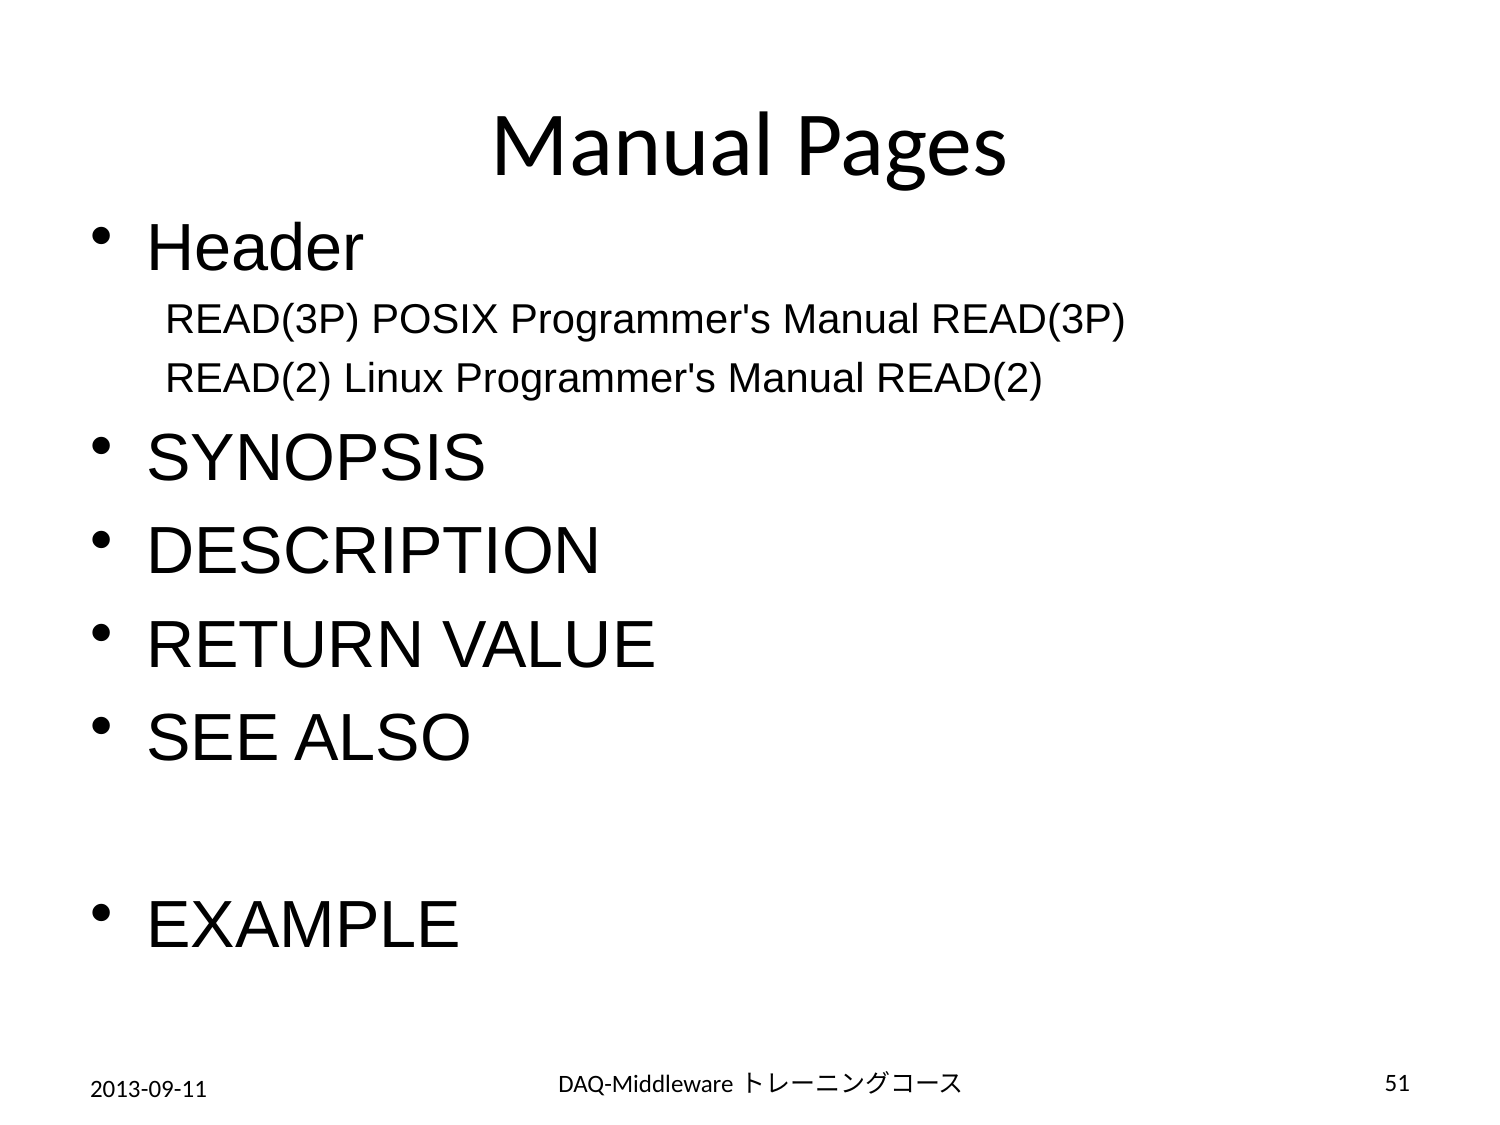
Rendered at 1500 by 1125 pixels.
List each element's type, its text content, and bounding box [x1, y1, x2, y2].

footer DAQ-Middlewareトレーニングコース [512, 1059, 1011, 1112]
slide_number 51 [1074, 1058, 1426, 1105]
list Header READ(3P) POSIX Programmer's Manual READ(3P) READ(2) Linux Programmer's Manual READ(2) SYNOPSIS DESCRIPTION RETURN VALUE SEE ALSO EXAMPLE [74, 196, 1426, 940]
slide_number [74, 1064, 426, 1112]
title Manual Pages [74, 44, 1426, 196]
